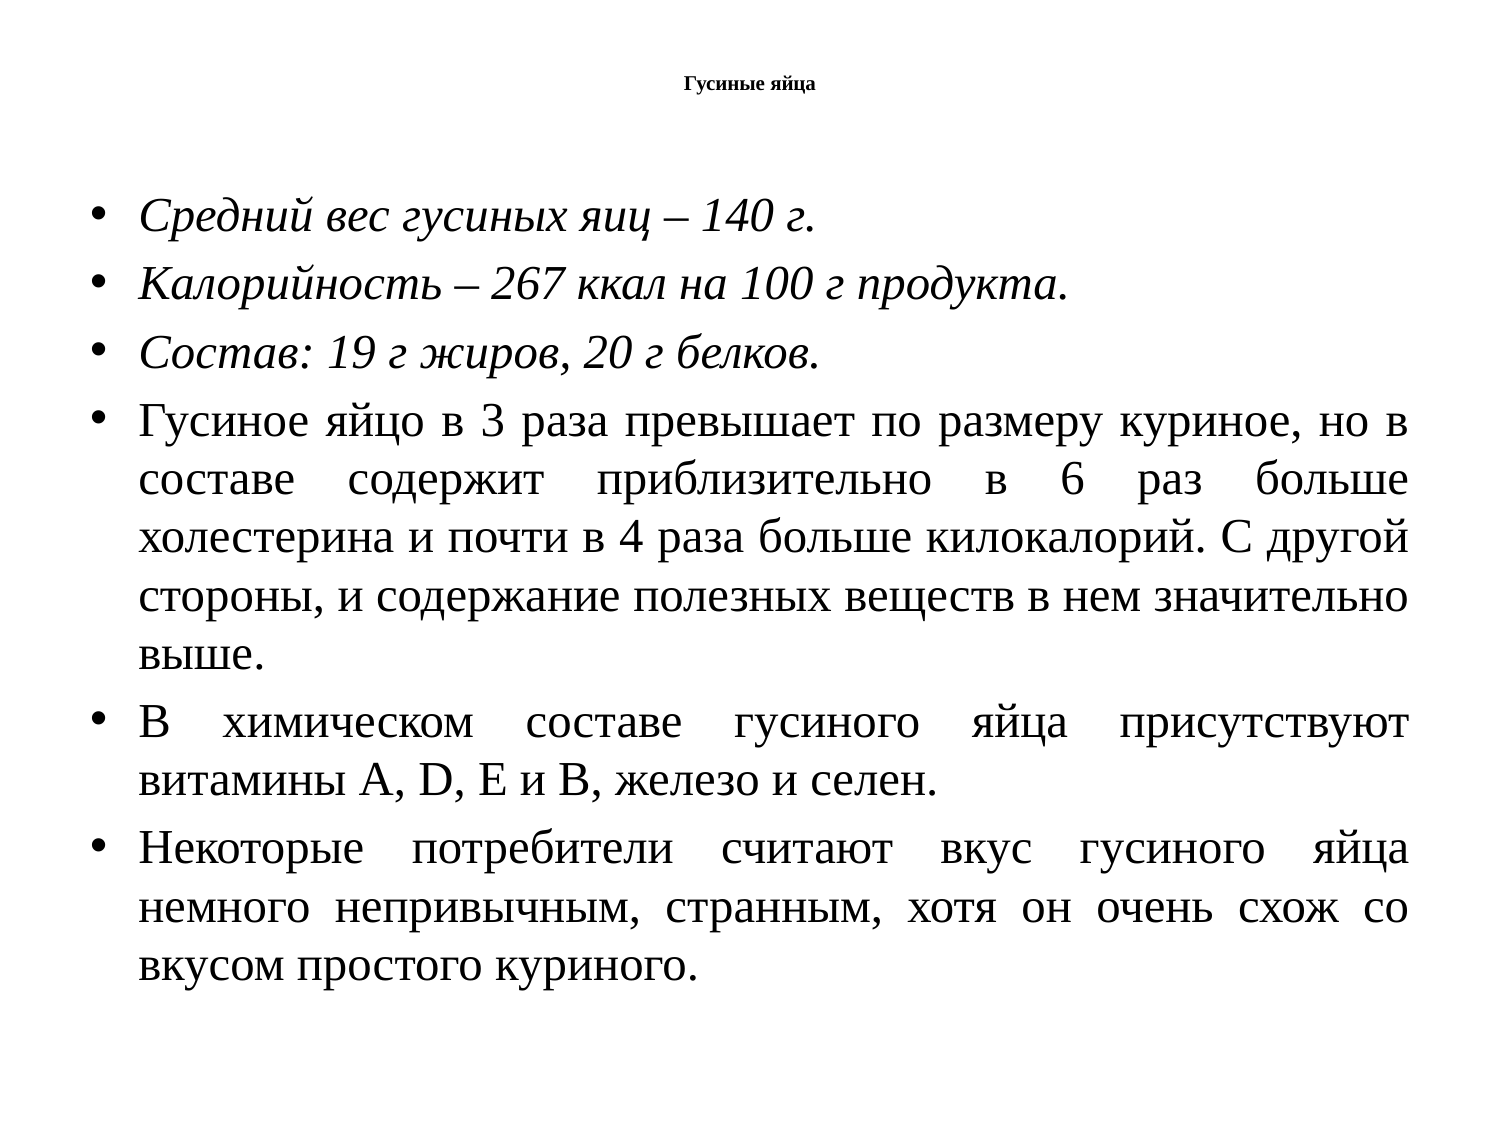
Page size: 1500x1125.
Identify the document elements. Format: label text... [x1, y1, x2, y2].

title Гусиные яйца [75, 35, 1425, 129]
list Средний вес гусиных яиц – 140 г. Калорийность – 267 ккал на 100 г продукта. Состав: 19 г жиров, 20 г белков. Гусиное яйцо в 3 раза превышает по размеру куриное, но в составе содержит приблизительно в 6 раз больше холестерина и почти в 4 раза больше килокалорий. С другой стороны, и содержание полезных веществ в нем значительно выше. В химическом составе гусиного яйца присутствуют витамины A, D, E и B, железо и селен. Некоторые потребители считают вкус гусиного яйца немного непривычным, странным, хотя он очень схож со вкусом простого куриного. [75, 175, 1425, 1005]
